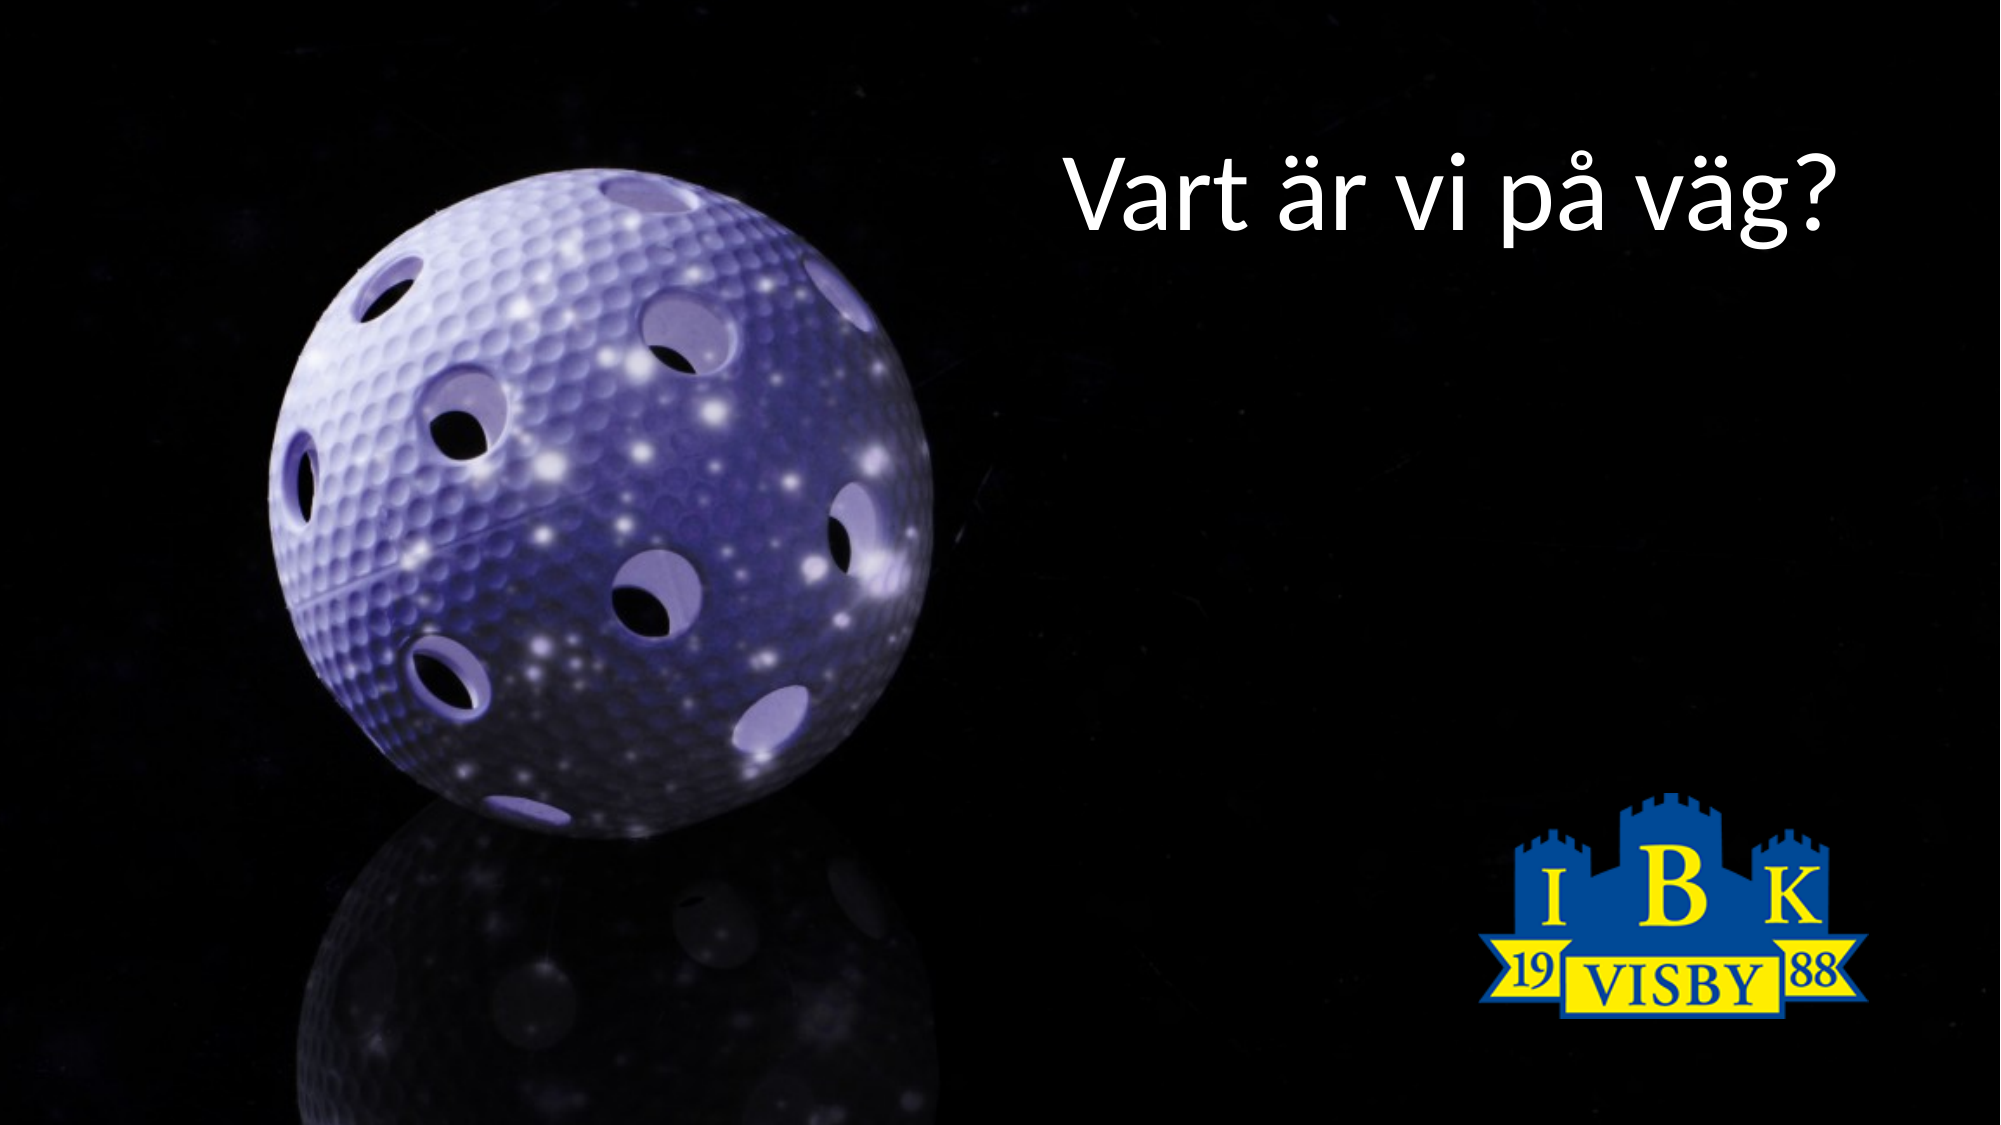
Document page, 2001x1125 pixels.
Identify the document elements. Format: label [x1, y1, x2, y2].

text_box [0, 0, 2000, 1125]
